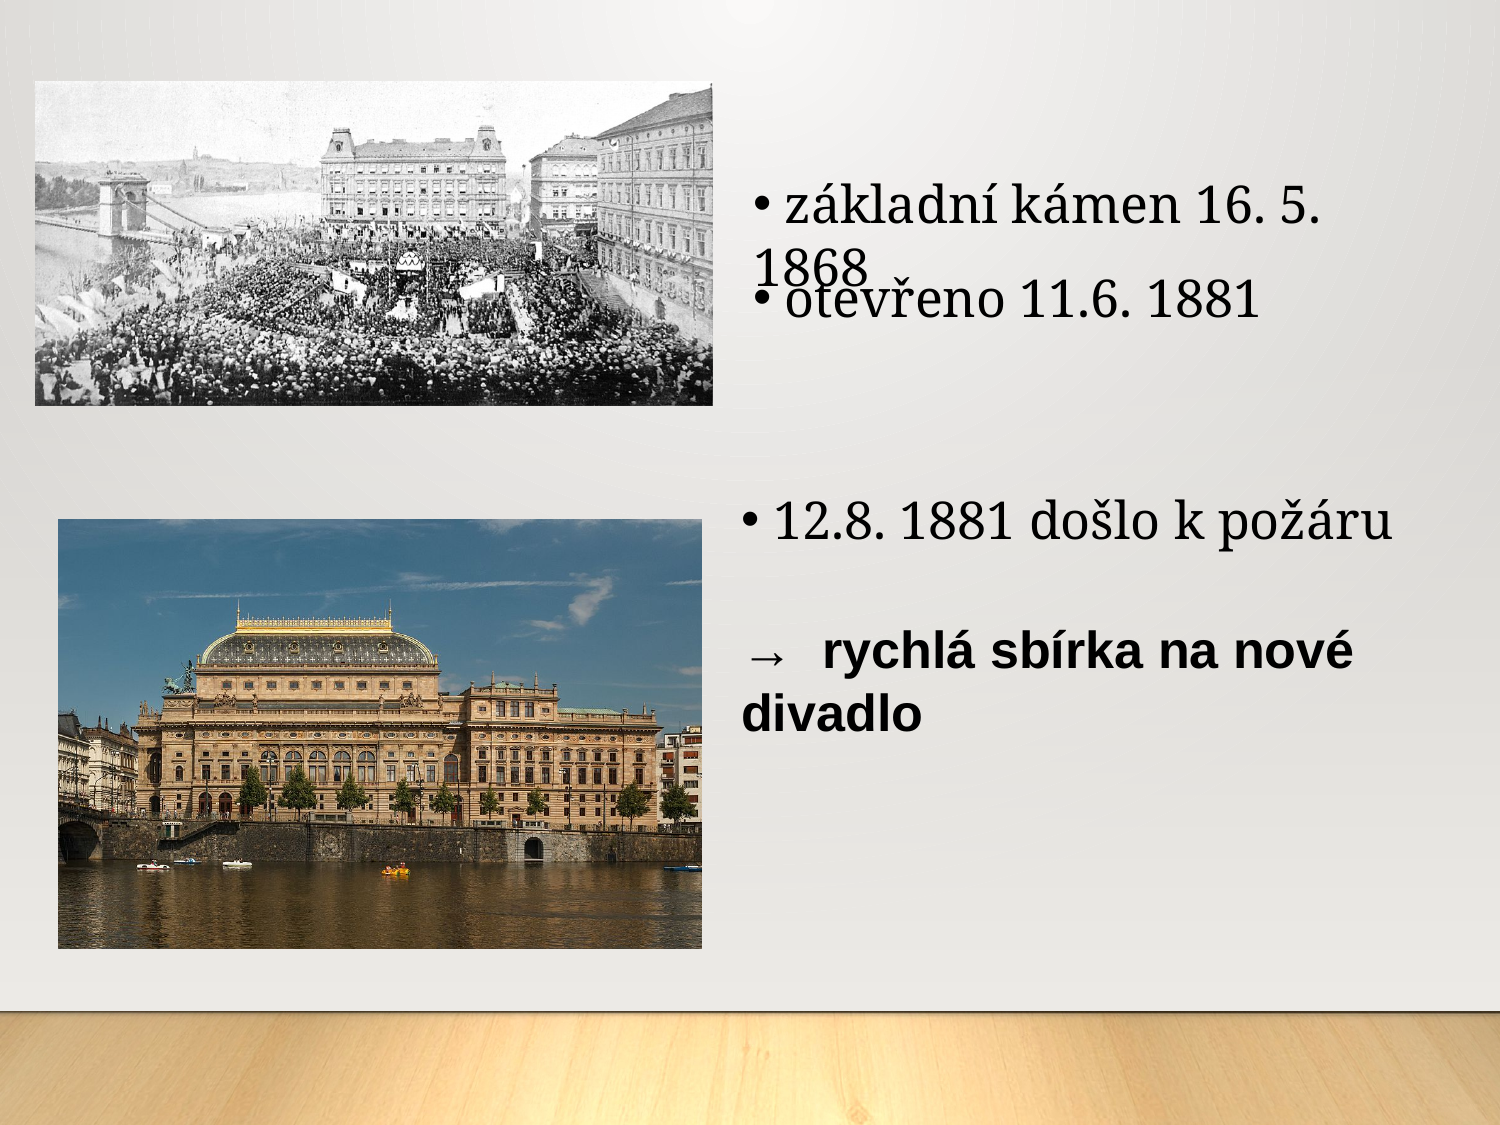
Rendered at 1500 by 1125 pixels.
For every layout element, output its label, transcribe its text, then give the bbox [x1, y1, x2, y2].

picture [58, 519, 703, 949]
picture [0, 1011, 1500, 1125]
text_box základní kámen 16. 5. 1868 [738, 163, 1454, 304]
picture [34, 81, 713, 407]
text_box otevřeno 11.6. 1881 [738, 304, 1454, 335]
text_box 12.8. 1881 došlo k požáru [726, 480, 1442, 558]
text_box → rychlá sbírka na nové divadlo [726, 609, 1442, 749]
